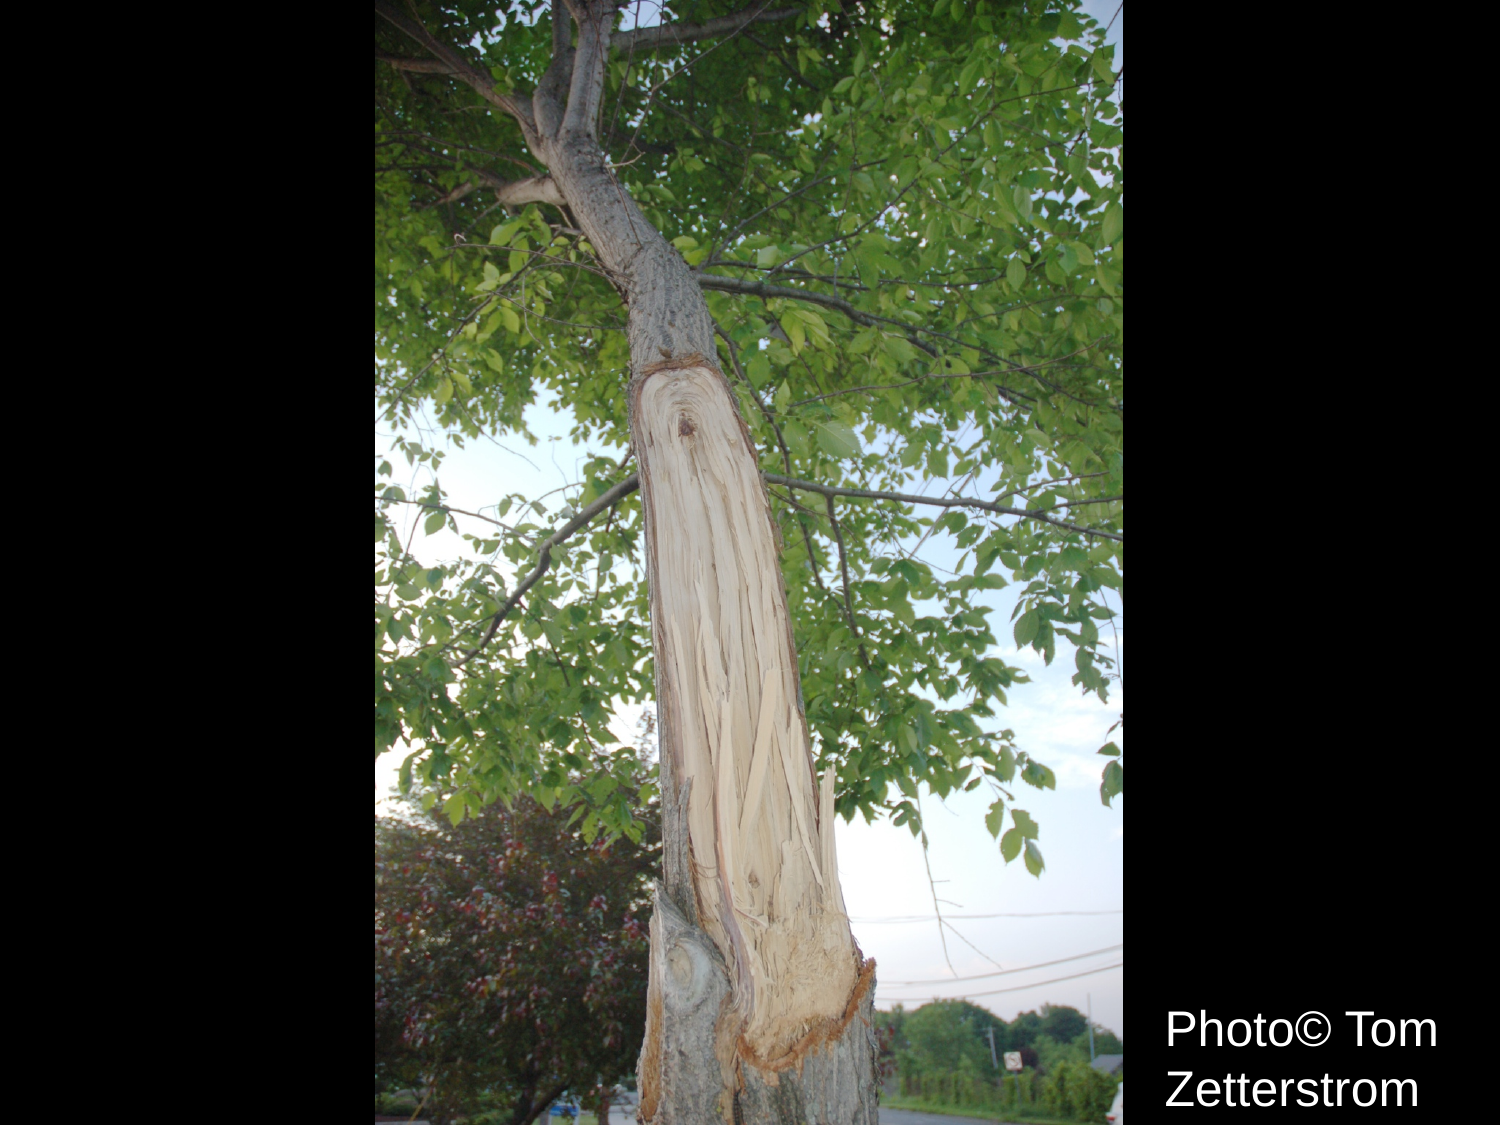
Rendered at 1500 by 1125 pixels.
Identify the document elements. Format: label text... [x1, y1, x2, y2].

text_box Photo© Tom Zetterstrom [1149, 988, 1463, 1124]
picture [374, 0, 1123, 1125]
